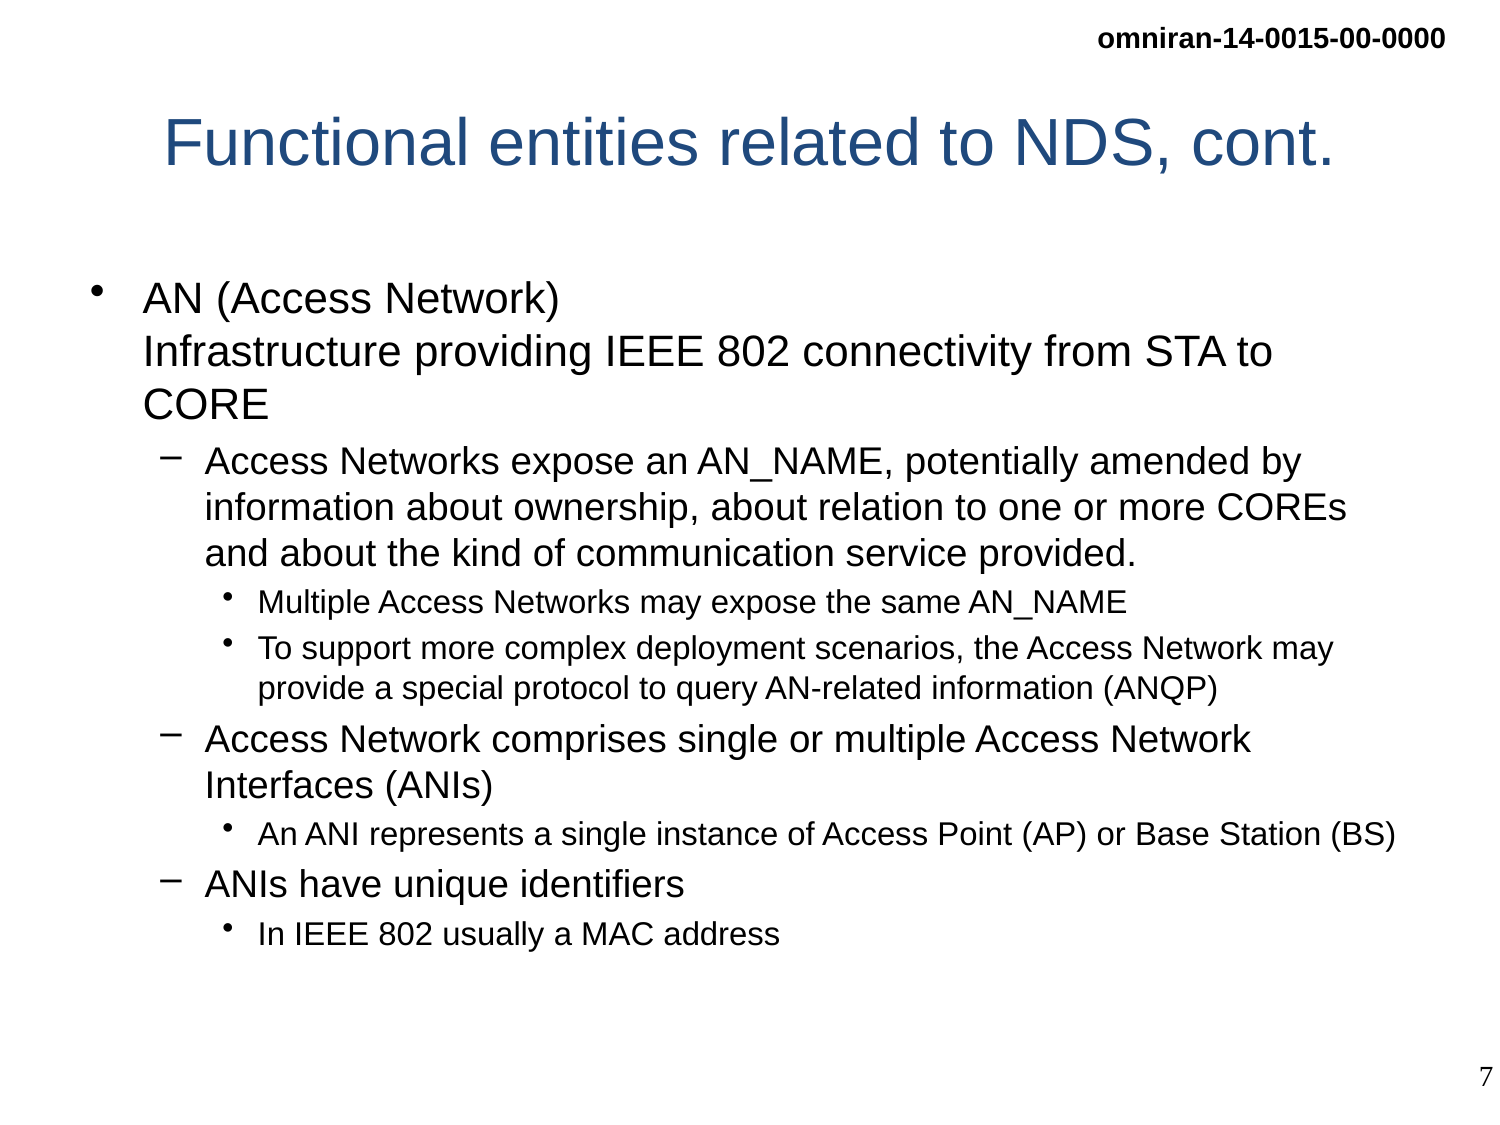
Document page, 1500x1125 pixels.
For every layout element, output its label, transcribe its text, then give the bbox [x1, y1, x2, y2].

title Functional entities related to NDS, cont. [75, 45, 1425, 233]
list AN (Access Network) Infrastructure providing IEEE 802 connectivity from STA to CORE Access Networks expose an AN_NAME, potentially amended by information about ownership, about relation to one or more COREs and about the kind of communication service provided. Multiple Access Networks may expose the same AN_NAME To support more complex deployment scenarios, the Access Network may provide a special protocol to query AN-related information (ANQP) Access Network comprises single or multiple Access Network Interfaces (ANIs) An ANI represents a single instance of Access Point (AP) or Base Station (BS) ANIs have unique identifiers In IEEE 802 usually a MAC address [75, 262, 1425, 1005]
